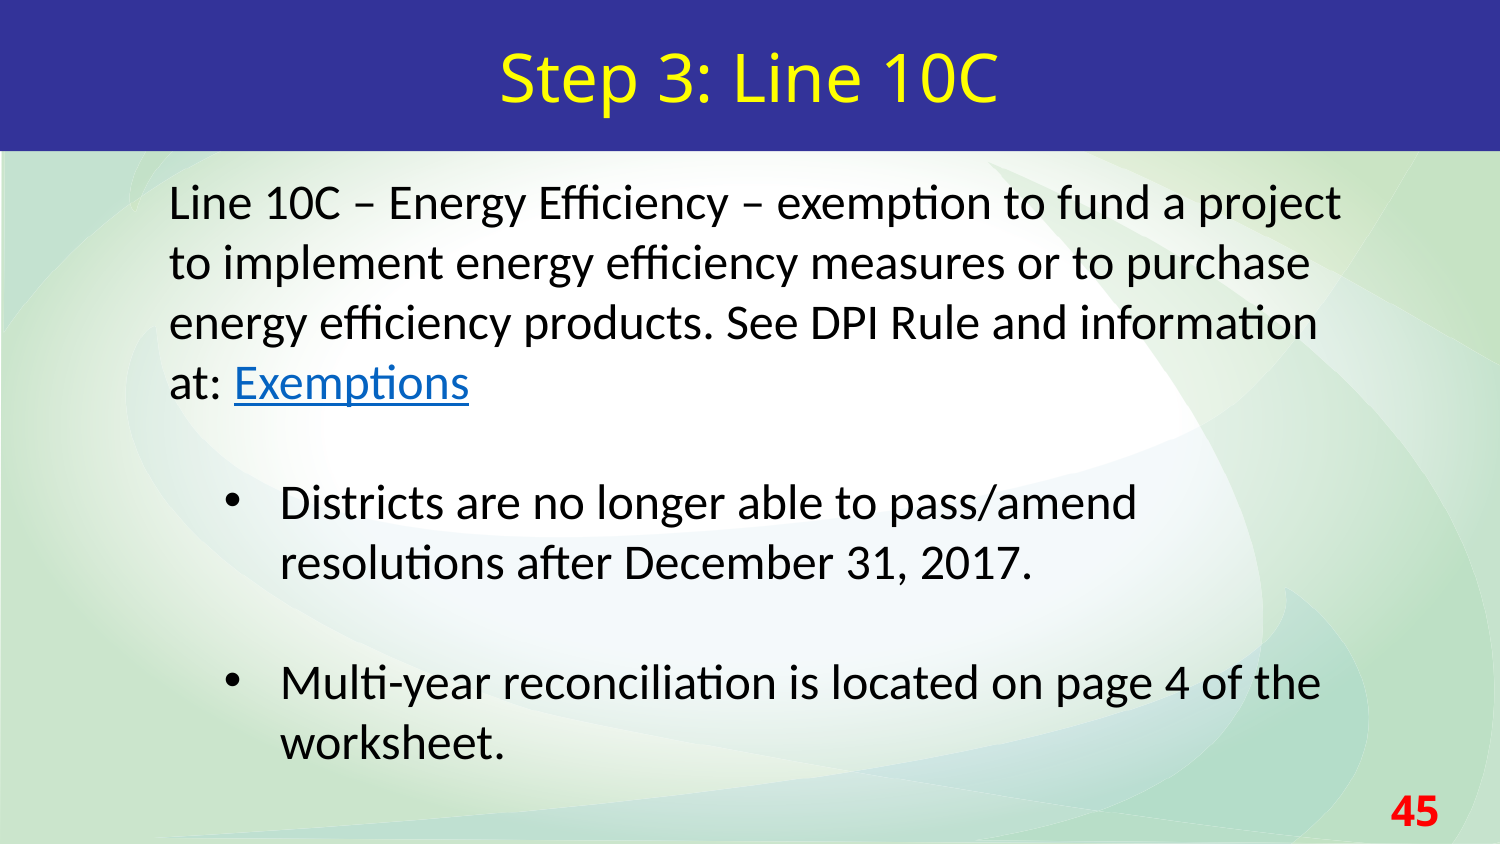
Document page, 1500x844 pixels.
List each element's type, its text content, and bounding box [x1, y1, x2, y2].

text_box Line 10C – Energy Efficiency – exemption to fund a project to implement energy efficiency measures or to purchase energy efficiency products. See DPI Rule and information at: Exemptions Districts are no longer able to pass/amend resolutions after December 31, 2017. Multi-year reconciliation is located on page 4 of the worksheet. [154, 162, 1377, 777]
list Step 3: Line 10C [0, 0, 1500, 152]
